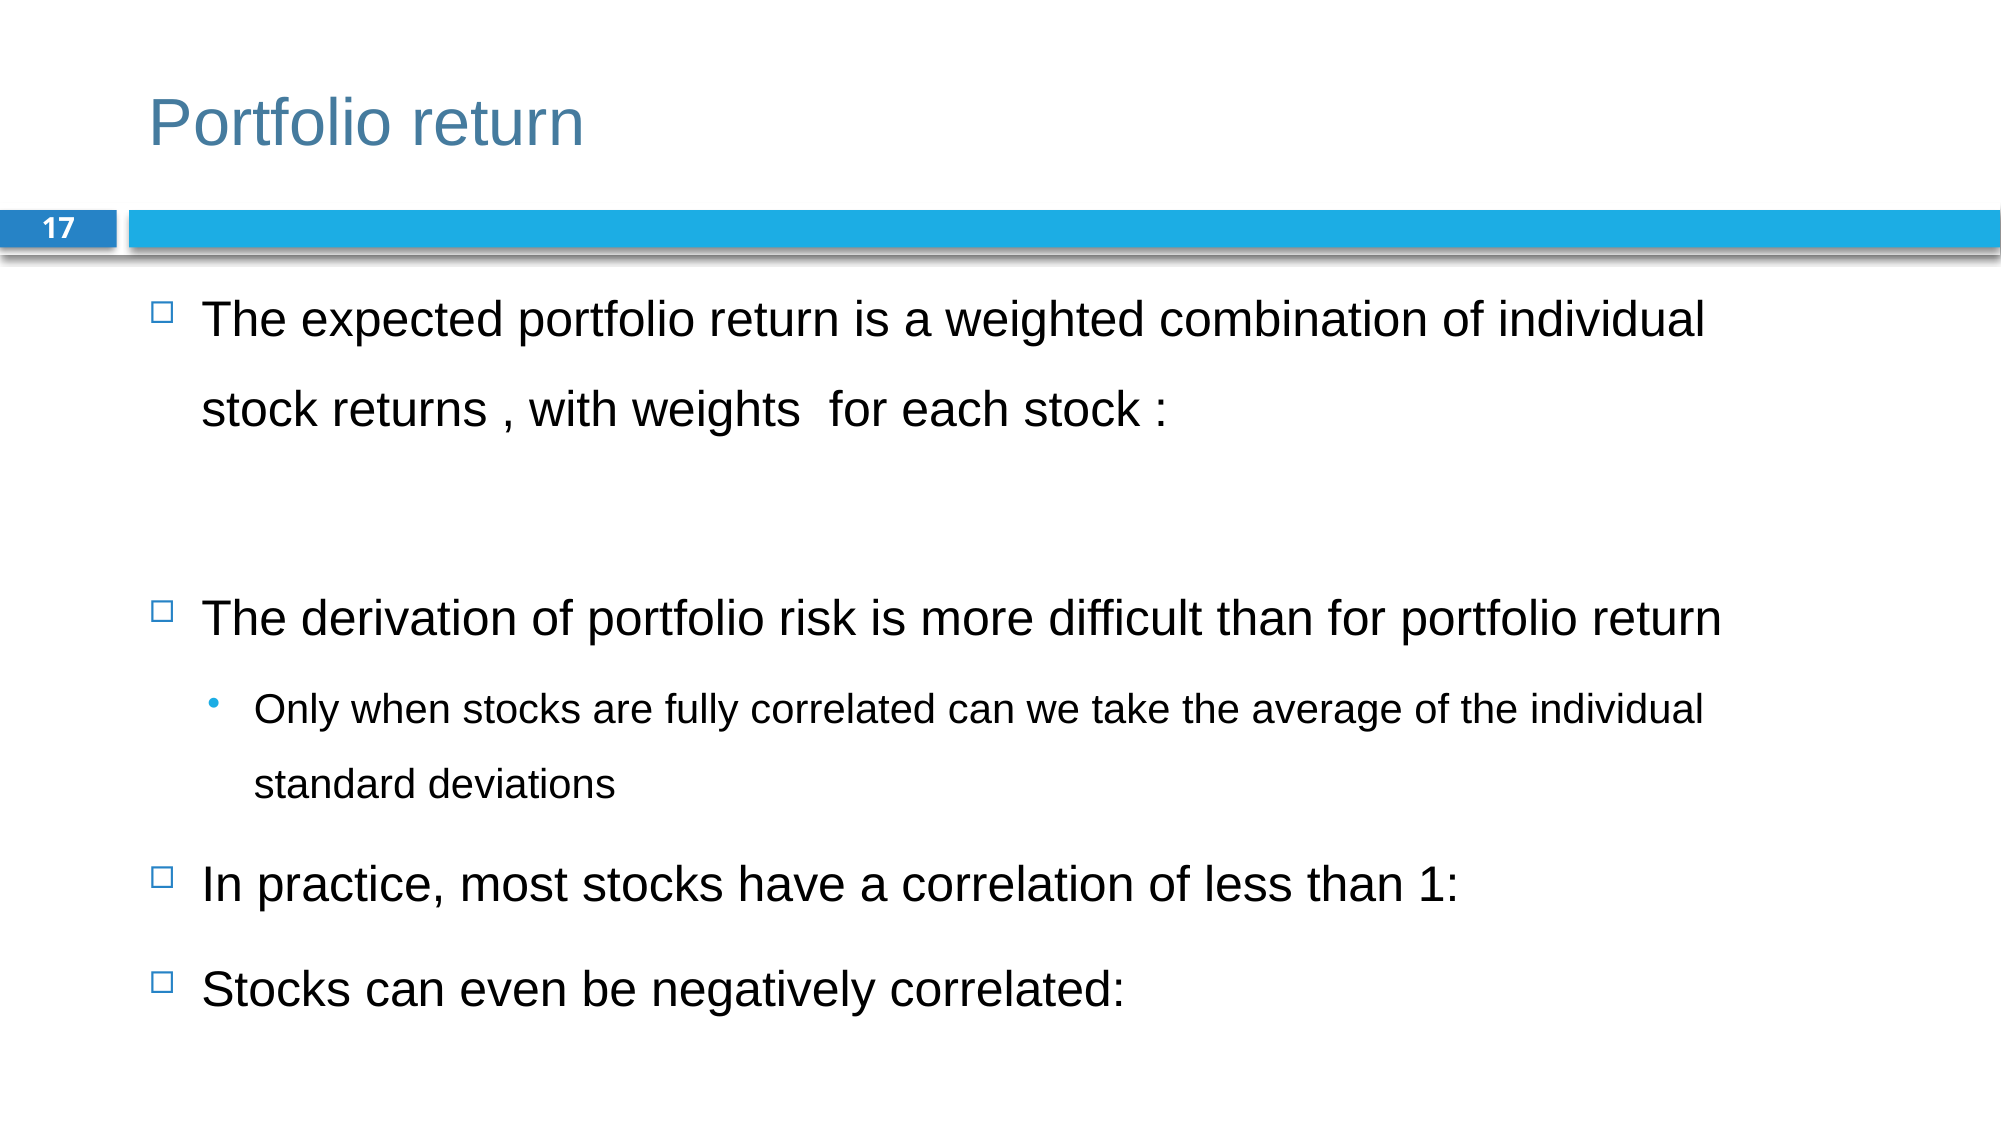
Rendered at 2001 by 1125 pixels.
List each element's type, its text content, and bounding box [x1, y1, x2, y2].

title Portfolio return [133, 37, 1918, 200]
slide_number 17 [0, 208, 117, 249]
